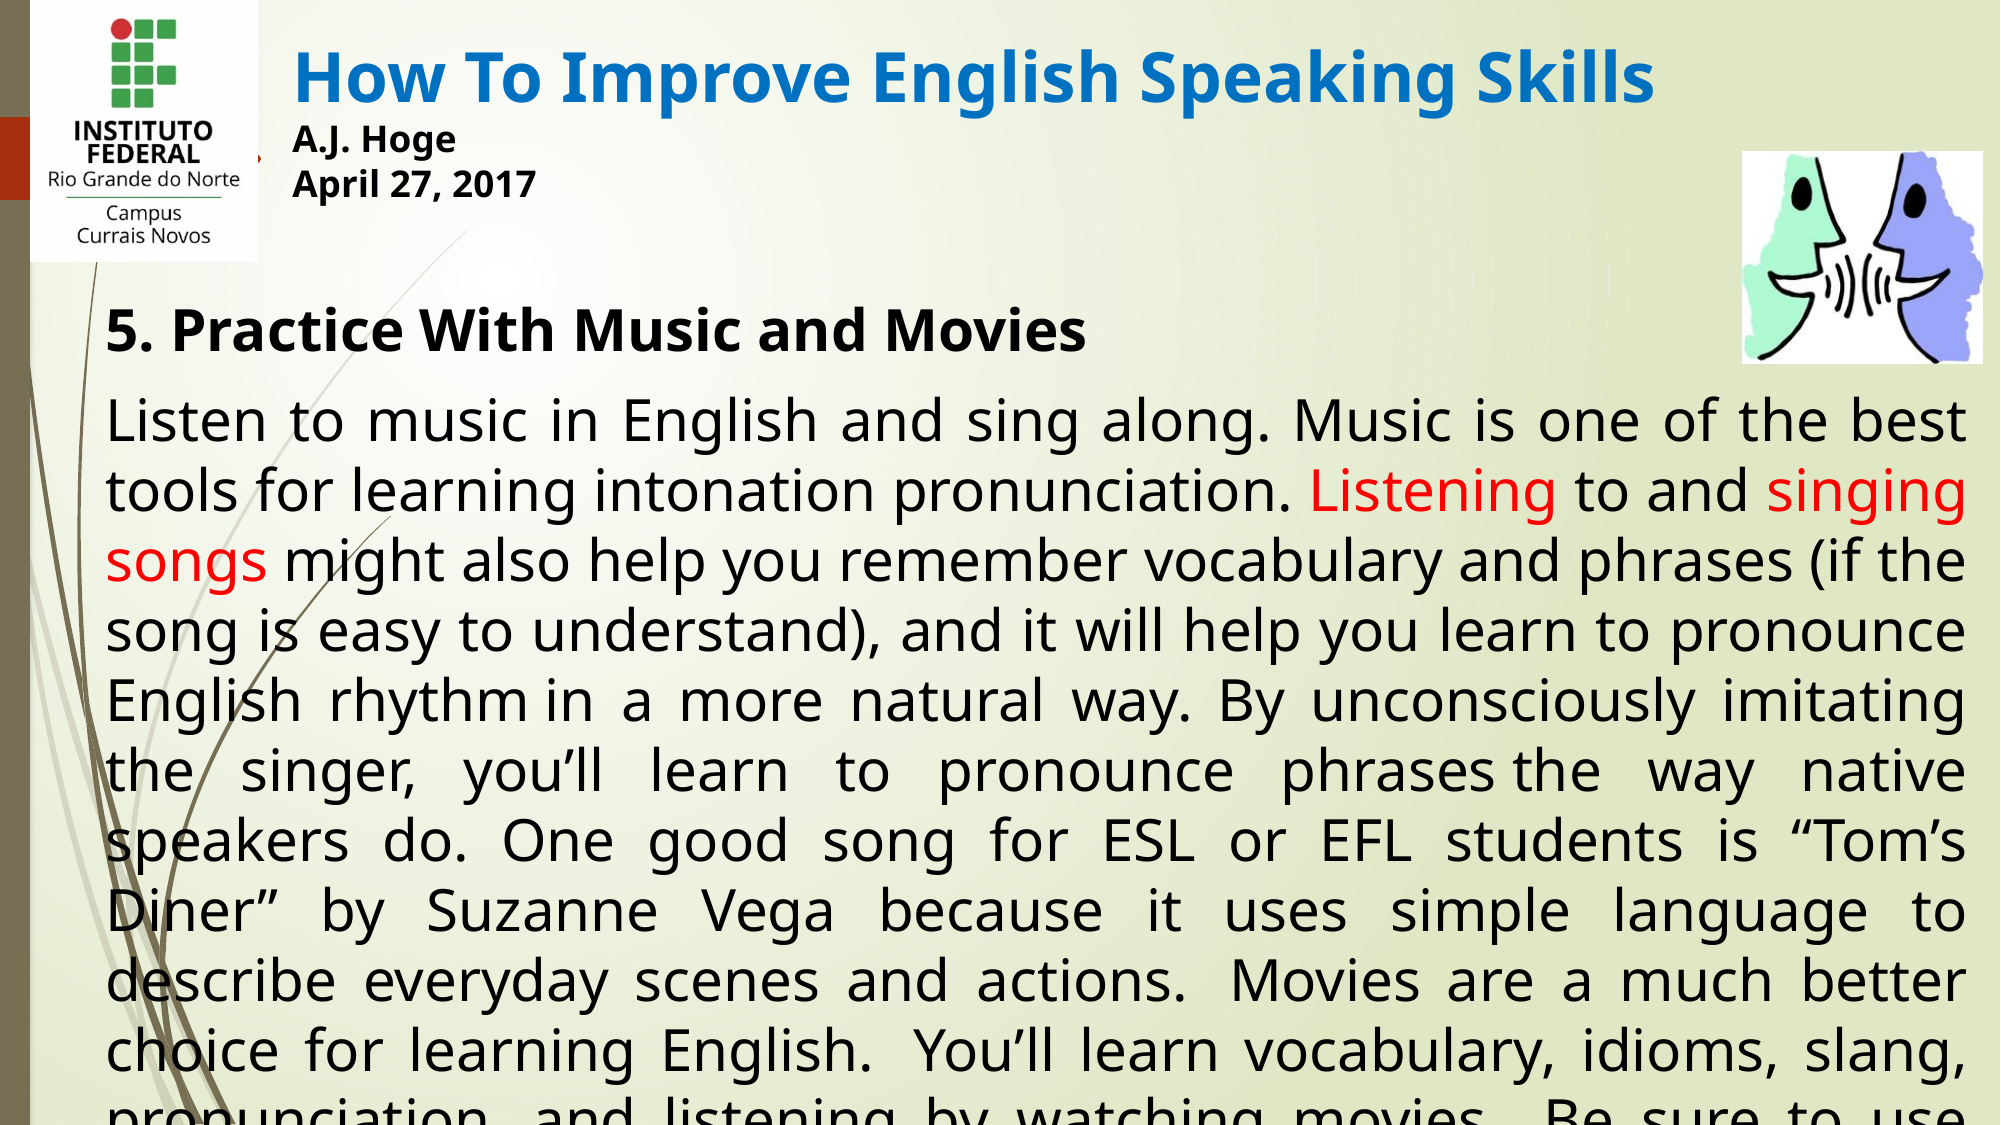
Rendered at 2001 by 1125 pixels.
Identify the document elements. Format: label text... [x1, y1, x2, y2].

picture [30, 0, 258, 262]
picture [1742, 151, 1983, 364]
text_box 5. Practice With Music and Movies Listen to music in English and sing along. Music is one of the best tools for learning intonation pronunciation. Listening to and singing songs might also help you remember vocabulary and phrases (if the song is easy to understand), and it will help you learn to pronounce English rhythm in a more natural way. By unconsciously imitating the singer, you’ll learn to pronounce phrases the way native speakers do. One good song for ESL or EFL students is “Tom’s Diner” by Suzanne Vega because it uses simple language to describe everyday scenes and actions. Movies are a much better choice for learning English. You’ll learn vocabulary, idioms, slang, pronunciation, and listening by watching movies. Be sure to use my movie technique when you do this! [90, 285, 1983, 1036]
title How To Improve English Speaking Skills A.J. Hoge April 27, 2017 [277, 25, 1963, 262]
